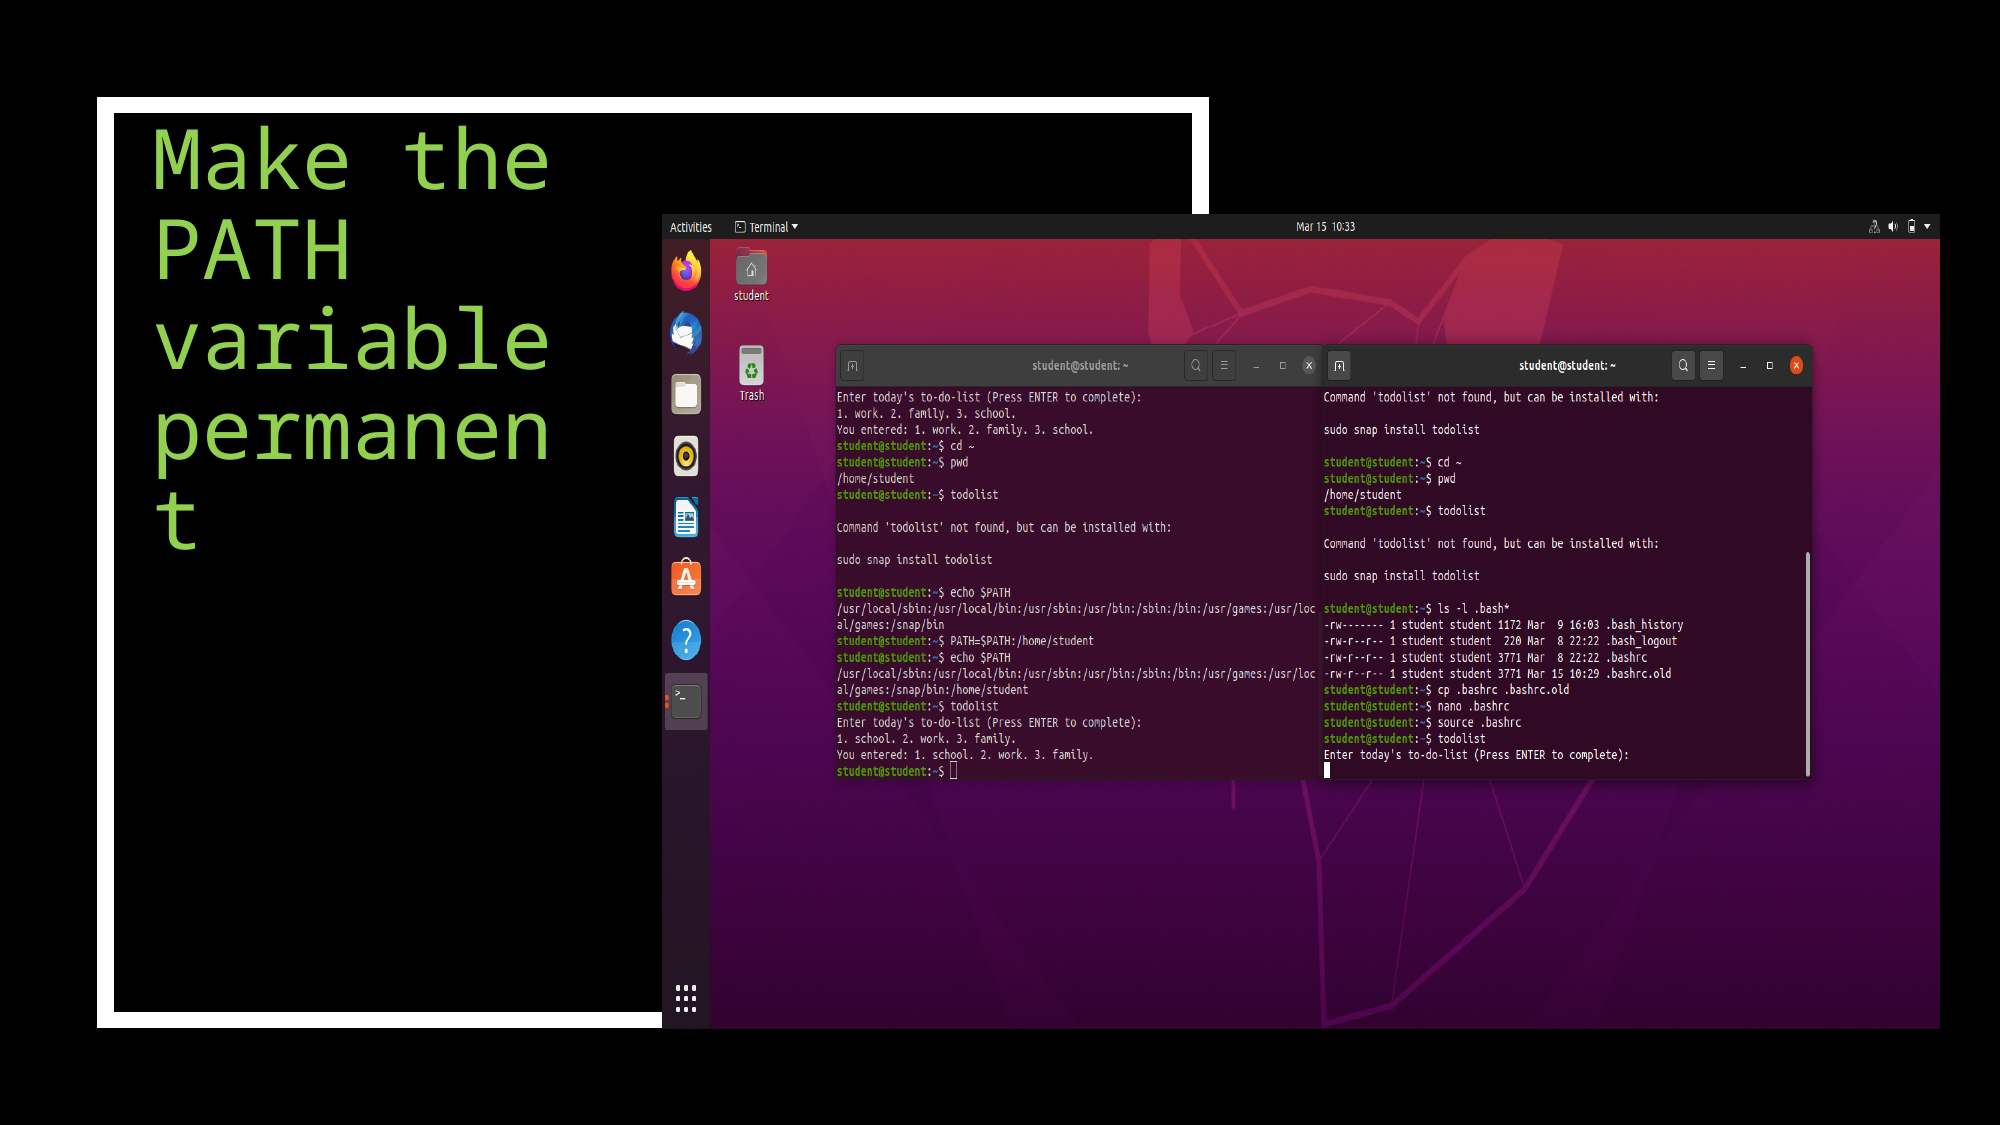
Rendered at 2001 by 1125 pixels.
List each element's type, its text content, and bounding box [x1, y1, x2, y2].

picture [662, 214, 1940, 1029]
title Make the PATH variable permanent [137, 172, 587, 575]
